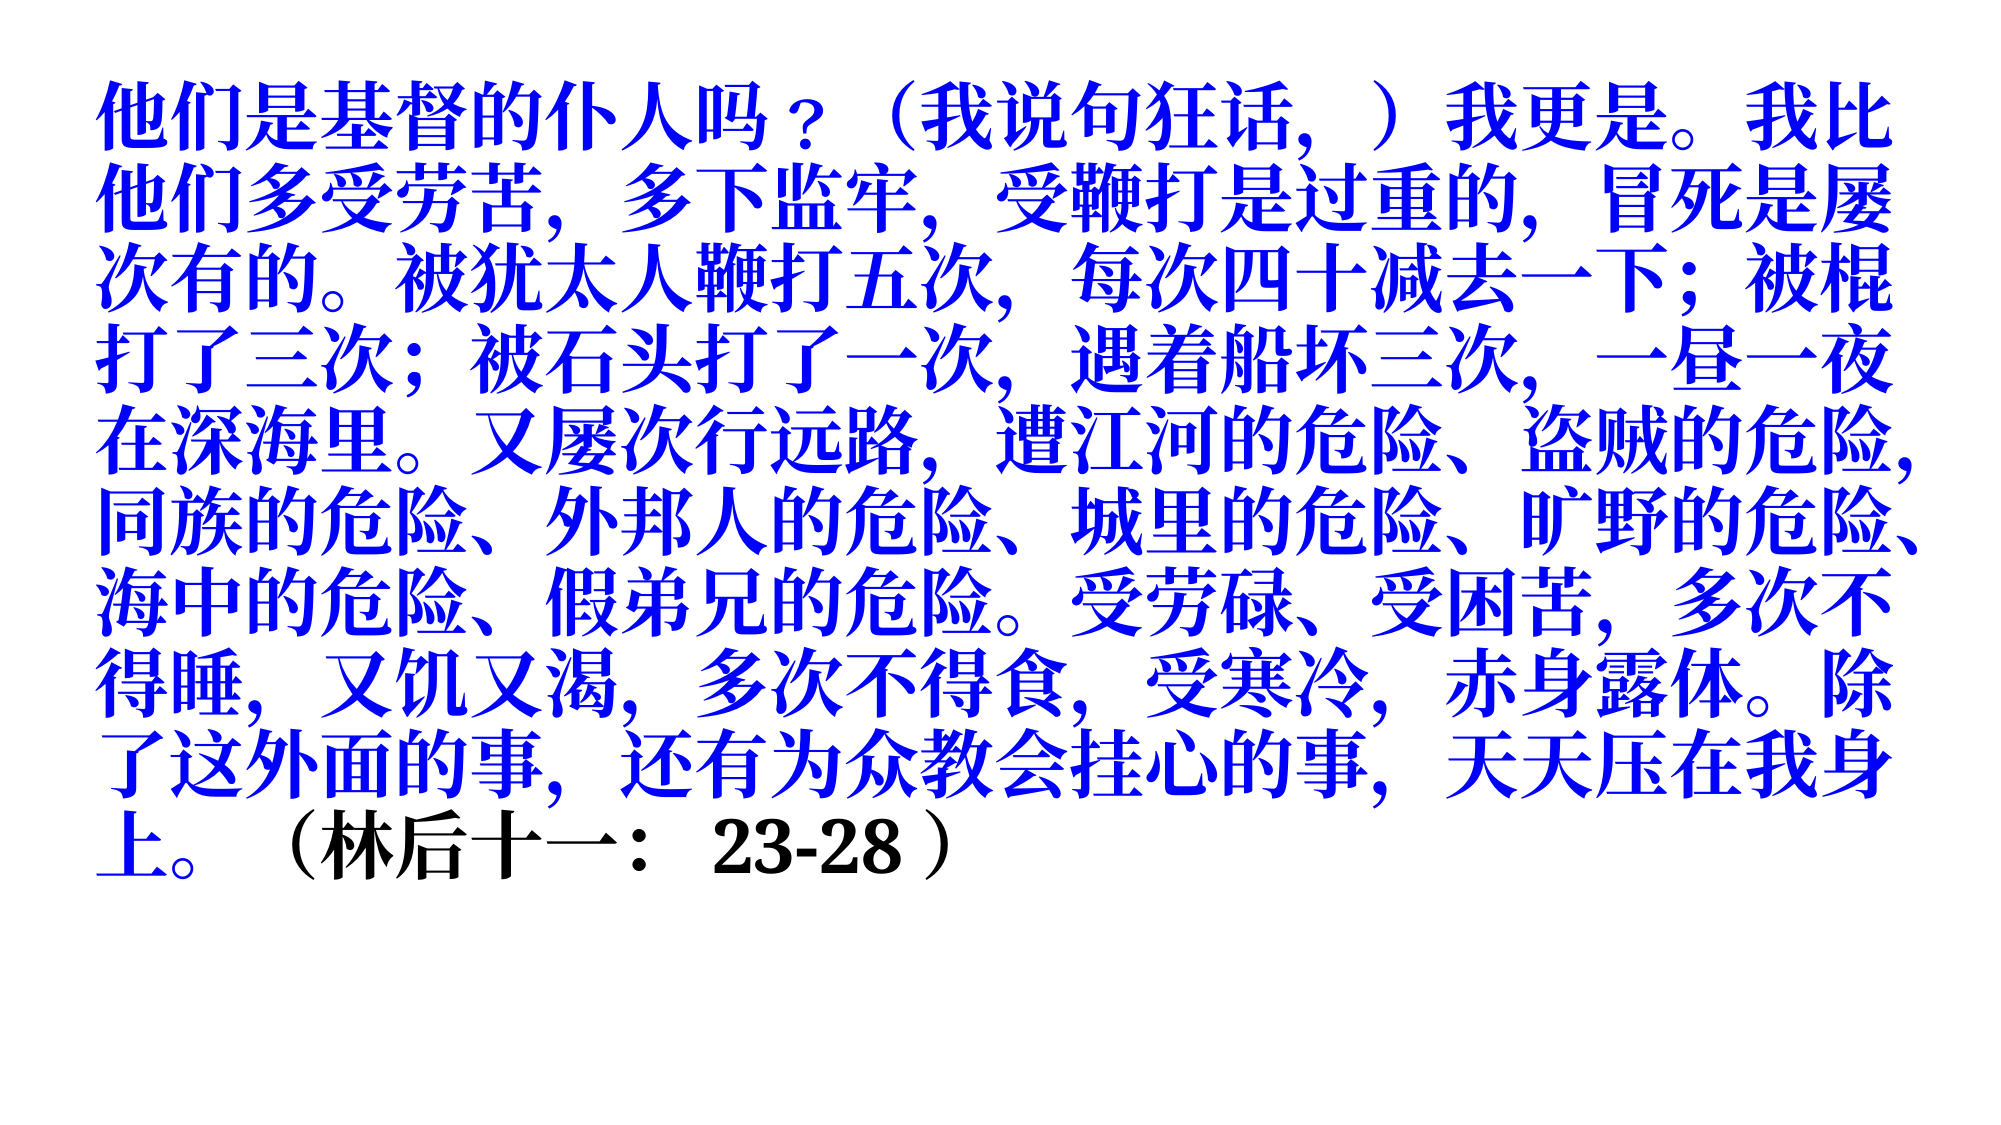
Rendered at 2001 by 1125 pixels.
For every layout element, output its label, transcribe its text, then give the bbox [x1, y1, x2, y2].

list 他们是基督的仆人吗﹖（我说句狂话，）我更是。我比他们多受劳苦，多下监牢，受鞭打是过重的，冒死是屡次有的。被犹太人鞭打五次，每次四十减去一下；被棍打了三次；被石头打了一次，遇着船坏三次，一昼一夜在深海里。又屡次行远路，遭江河的危险、盗贼的危险，同族的危险、外邦人的危险、城里的危险、旷野的危险、海中的危险、假弟兄的危险。受劳碌、受困苦，多次不得睡，又饥又渴，多次不得食，受寒冷，赤身露体。除了这外面的事，还有为众教会挂心的事，天天压在我身上。（林后十一：23-28） [79, 72, 1966, 996]
